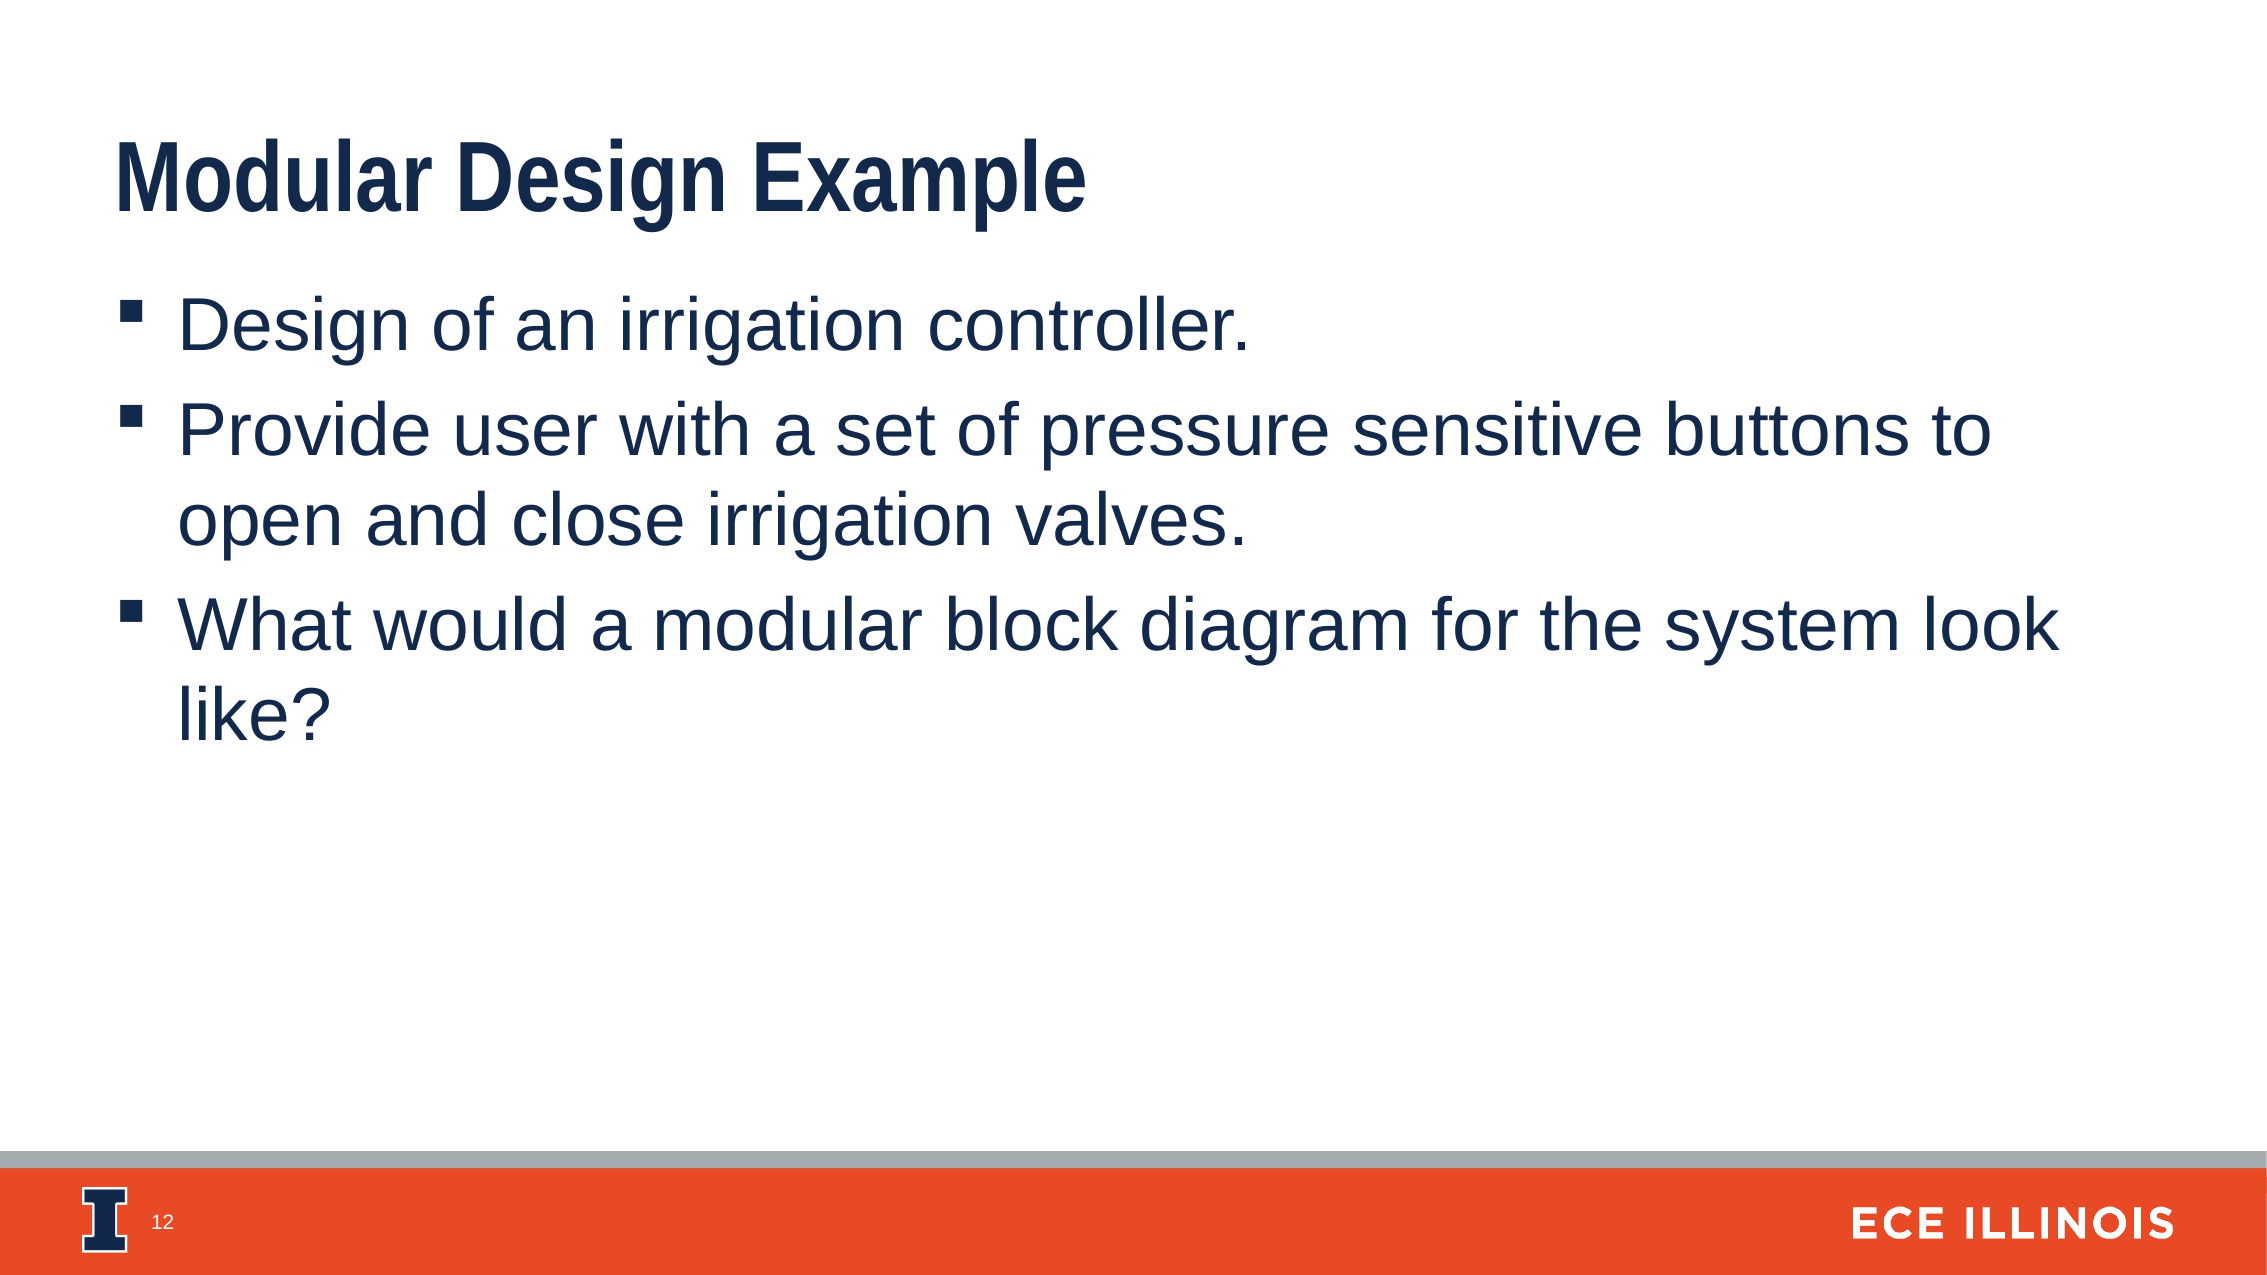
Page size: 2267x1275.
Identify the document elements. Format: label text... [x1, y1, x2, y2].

picture [1853, 1206, 2173, 1239]
picture [0, 1151, 2267, 1258]
list Design of an irrigation controller. Provide user with a set of pressure sensitive buttons to open and close irrigation valves. What would a modular block diagram for the system look like? [100, 267, 2184, 1102]
slide_number 12 [136, 1187, 224, 1256]
list Modular Design Example [100, 104, 2173, 224]
